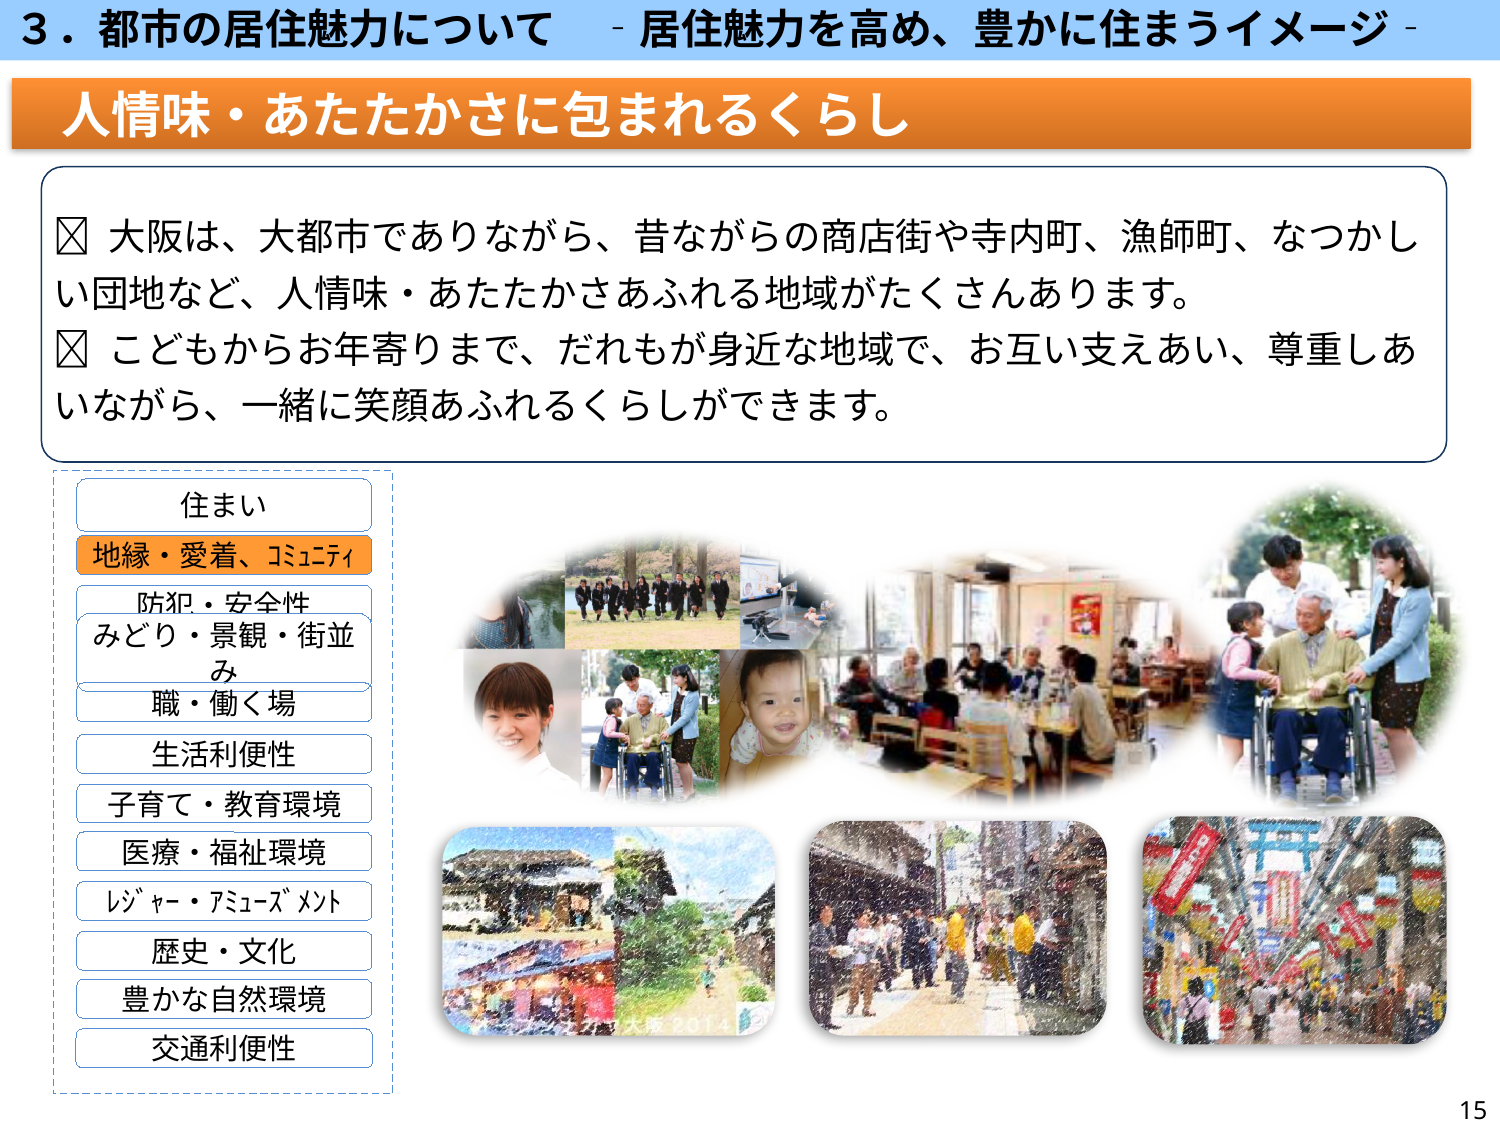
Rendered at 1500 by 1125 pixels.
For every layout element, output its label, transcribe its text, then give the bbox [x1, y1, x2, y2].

text_box 医療・福祉環境 [76, 831, 372, 871]
text_box  大阪は、大都市でありながら、昔ながらの商店街や寺内町、漁師町、なつかしい団地など、人情味・あたたかさあふれる地域がたくさんあります。  こどもからお年寄りまで、だれもが身近な地域で、お互い支えあい、尊重しあいながら、一緒に笑顔あふれるくらしができます。 [41, 166, 1447, 462]
text_box 15 [1446, 1094, 1500, 1125]
text_box 人情味・あたたかさに包まれるくらし [11, 78, 1471, 149]
text_box 子育て・教育環境 [76, 784, 372, 823]
text_box [53, 470, 393, 1094]
text_box みどり・景観・街並み [76, 613, 372, 685]
text_box 豊かな自然環境 [76, 979, 372, 1019]
text_box 職・働く場 [76, 682, 372, 722]
picture [808, 820, 1108, 1036]
picture [442, 826, 776, 1036]
text_box 住まい [76, 478, 372, 532]
text_box ﾚｼﾞｬｰ・ｱﾐｭｰｽﾞﾒﾝﾄ [76, 881, 372, 921]
text_box 歴史・文化 [76, 931, 372, 971]
text_box ３．都市の居住魅力について ‐居住魅力を高め、豊かに住まうイメージ‐ [0, 0, 1500, 61]
text_box 防犯・安全性 [76, 585, 372, 622]
text_box 交通利便性 [75, 1028, 373, 1068]
text_box 地縁・愛着、ｺﾐｭﾆﾃｨ [76, 535, 372, 575]
picture [442, 473, 1474, 1045]
text_box 生活利便性 [76, 734, 372, 774]
